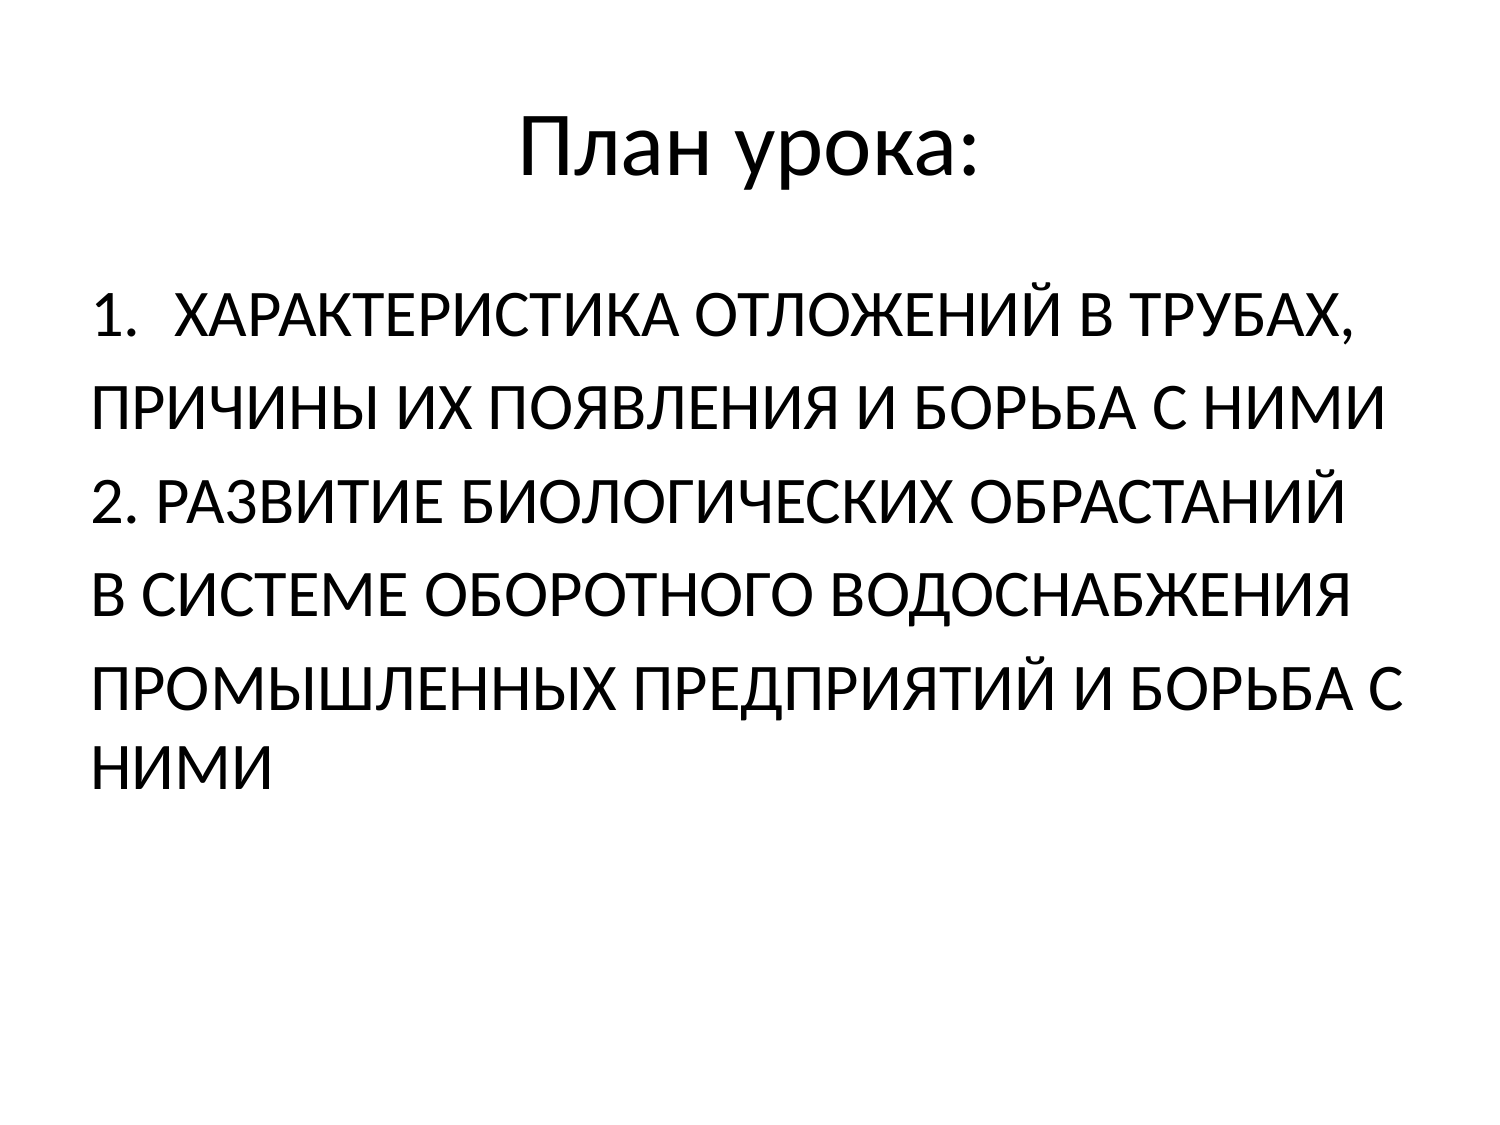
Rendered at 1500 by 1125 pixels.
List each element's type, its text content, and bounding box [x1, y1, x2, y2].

title План урока: [75, 45, 1425, 233]
list ХАРАКТЕРИСТИКА ОТЛОЖЕНИЙ В ТРУБАХ, ПРИЧИНЫ ИХ ПОЯВЛЕНИЯ И БОРЬБА С НИМИ 2. РА3ВИТИЕ БИОЛОГИЧЕСКИХ ОБРАСТАНИЙ В СИСТЕМЕ ОБОРОТНОГО ВОДОСНАБЖЕНИЯ ПРОМЫШЛЕННЫХ ПРЕДПРИЯТИЙ И БОРЬБА С НИМИ [75, 262, 1425, 1005]
